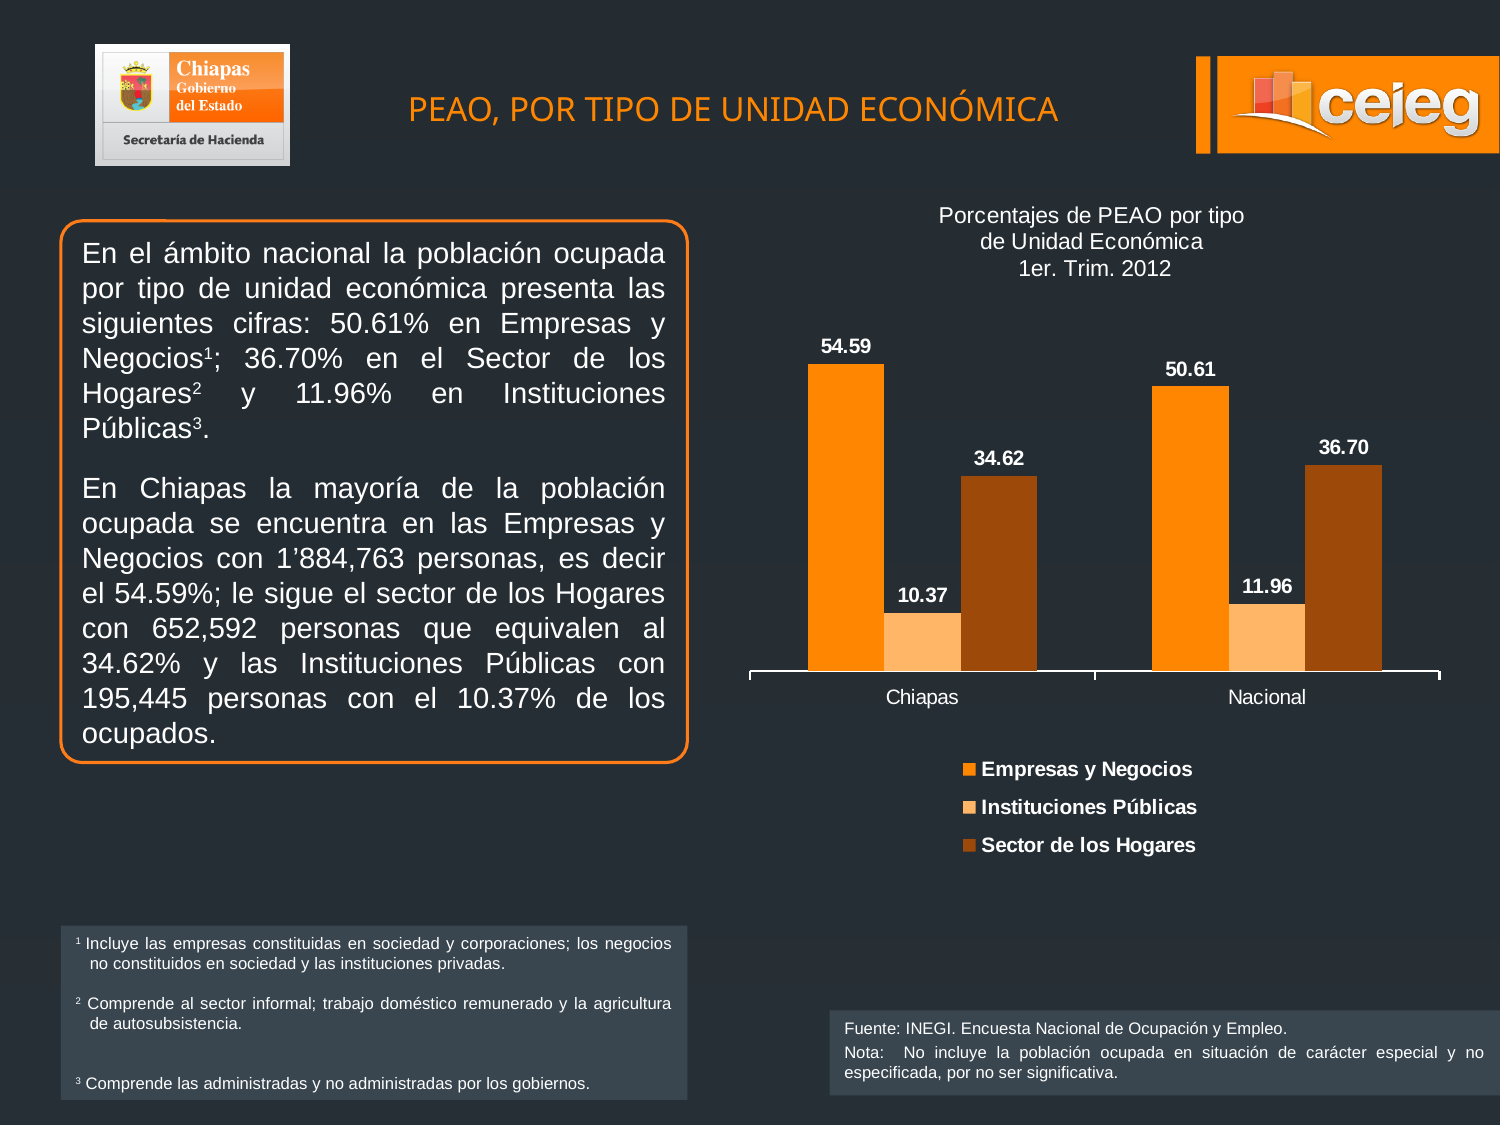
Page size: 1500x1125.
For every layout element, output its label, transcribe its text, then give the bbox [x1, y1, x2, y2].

picture [95, 44, 290, 166]
text_box 1 Incluye las empresas constituidas en sociedad y corporaciones; los negocios no constituidos en sociedad y las instituciones privadas. 2 Comprende al sector informal; trabajo doméstico remunerado y la agricultura de autosubsistencia. 3 Comprende las administradas y no administradas por los gobiernos. [60, 925, 688, 1100]
chart [726, 171, 1463, 873]
text_box Fuente: INEGI. Encuesta Nacional de Ocupación y Empleo. Nota: No incluye la población ocupada en situación de carácter especial y no especificada, por no ser significativa. [829, 1010, 1500, 1096]
text_box En el ámbito nacional la población ocupada por tipo de unidad económica presenta las siguientes cifras: 50.61% en Empresas y Negocios1; 36.70% en el Sector de los Hogares2 y 11.96% en Instituciones Públicas3. En Chiapas la mayoría de la población ocupada se encuentra en las Empresas y Negocios con 1’884,763 personas, es decir el 54.59%; le sigue el sector de los Hogares con 652,592 personas que equivalen al 34.62% y las Instituciones Públicas con 195,445 personas con el 10.37% de los ocupados. [60, 220, 688, 763]
text_box PEAO, POR TIPO DE UNIDAD ECONÓMICA [276, 80, 1191, 136]
picture [1228, 66, 1482, 143]
